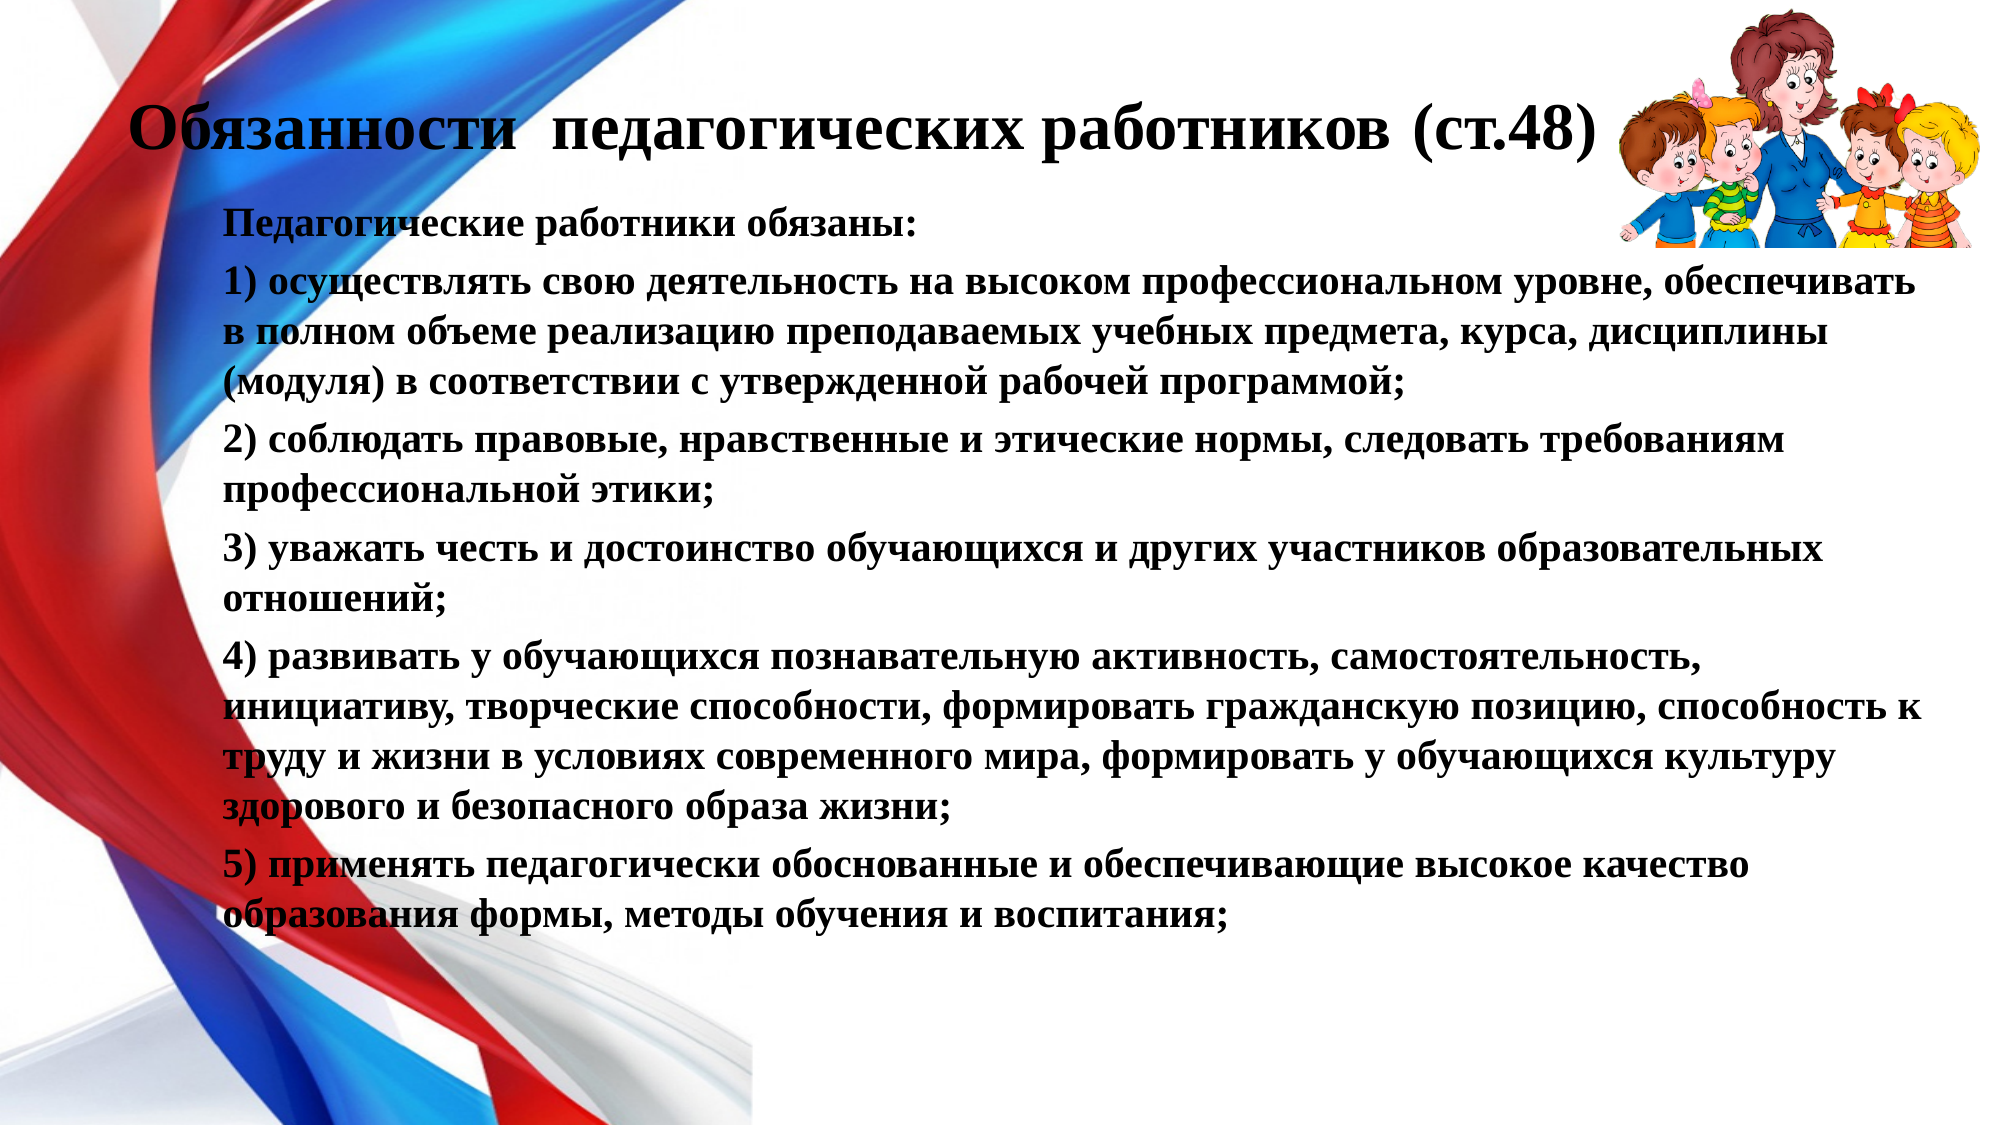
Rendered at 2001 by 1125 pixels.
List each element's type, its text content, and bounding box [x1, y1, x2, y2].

picture [0, 0, 2001, 1125]
list Педагогические работники обязаны: 1) осуществлять свою деятельность на высоком профессиональном уровне, обеспечивать в полном объеме реализацию преподаваемых учебных предмета, курса, дисциплины (модуля) в соответствии с утвержденной рабочей программой; 2) соблюдать правовые, нравственные и этические нормы, следовать требованиям профессиональной этики; 3) уважать честь и достоинство обучающихся и других участников образовательных отношений; 4) развивать у обучающихся познавательную активность, самостоятельность, инициативу, творческие способности, формировать гражданскую позицию, способность к труду и жизни в условиях современного мира, формировать у обучающихся культуру здорового и безопасного образа жизни; 5) применять педагогически обоснованные и обеспечивающие высокое качество образования формы, методы обучения и воспитания; [207, 186, 1950, 1099]
title Обязанности педагогических работников (ст.48) [0, 19, 1619, 237]
